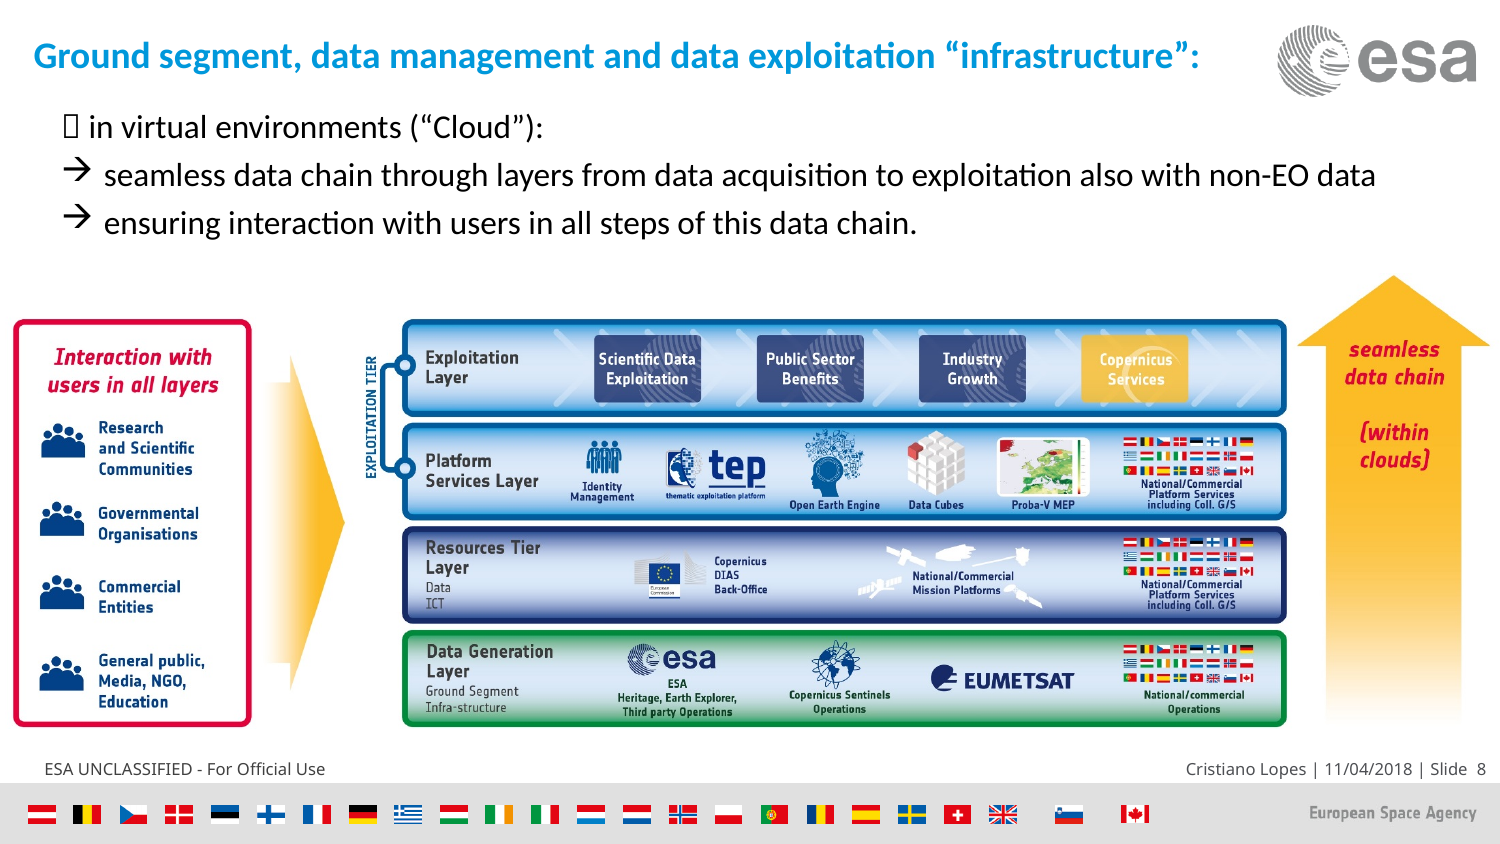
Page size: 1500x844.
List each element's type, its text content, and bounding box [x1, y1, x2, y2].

picture [4, 273, 1500, 729]
picture [0, 783, 1500, 844]
picture [1277, 25, 1477, 102]
text_box  in virtual environments (“Cloud”): seamless data chain through layers from data acquisition to exploitation also with non-EO data ensuring interaction with users in all steps of this data chain. [46, 102, 1477, 249]
text_box Ground segment, data management and data exploitation “infrastructure”: [18, 33, 1321, 91]
